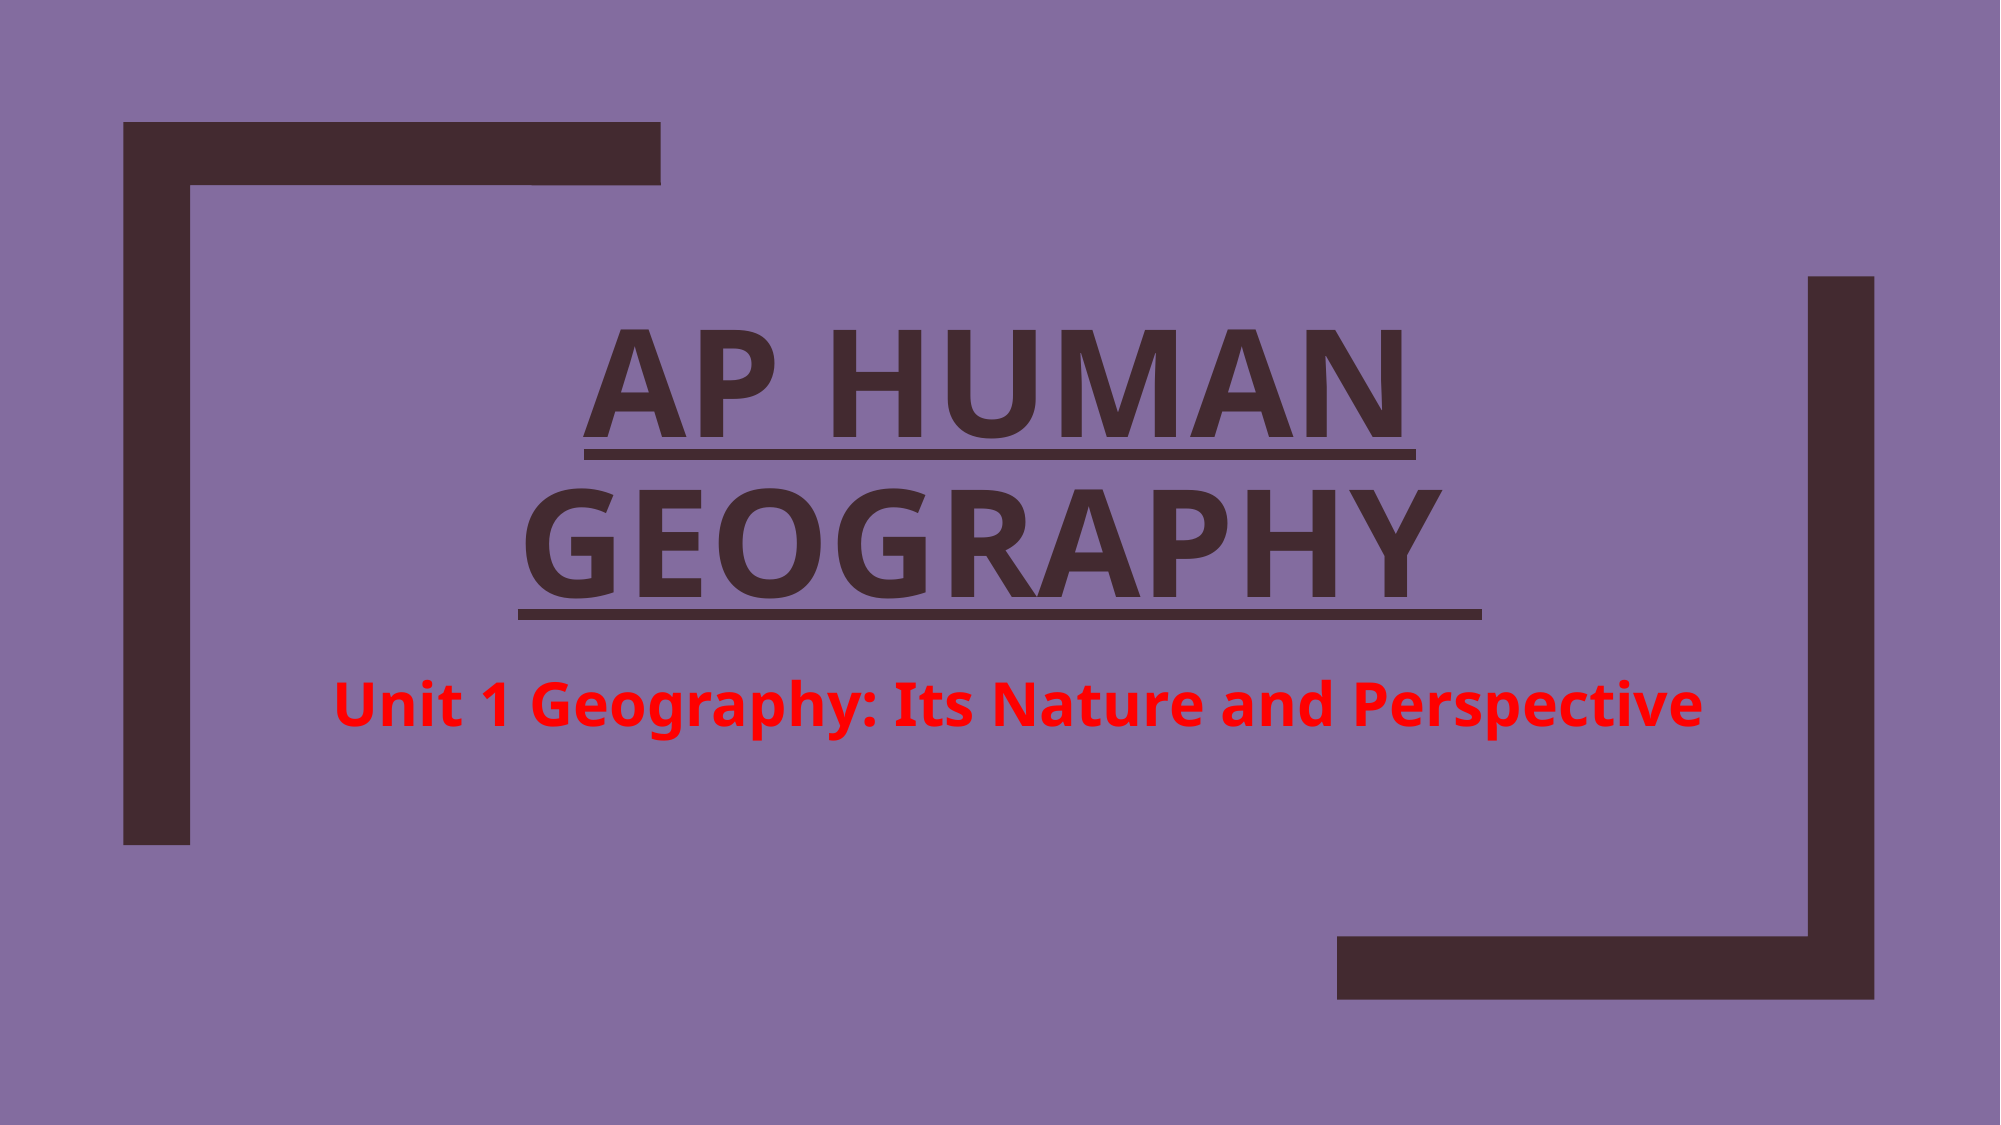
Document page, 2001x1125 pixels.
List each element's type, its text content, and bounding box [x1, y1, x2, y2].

subtitle Unit 1 Geography: Its Nature and Perspective [314, 649, 1740, 828]
title AP Human Geography [314, 293, 1686, 638]
